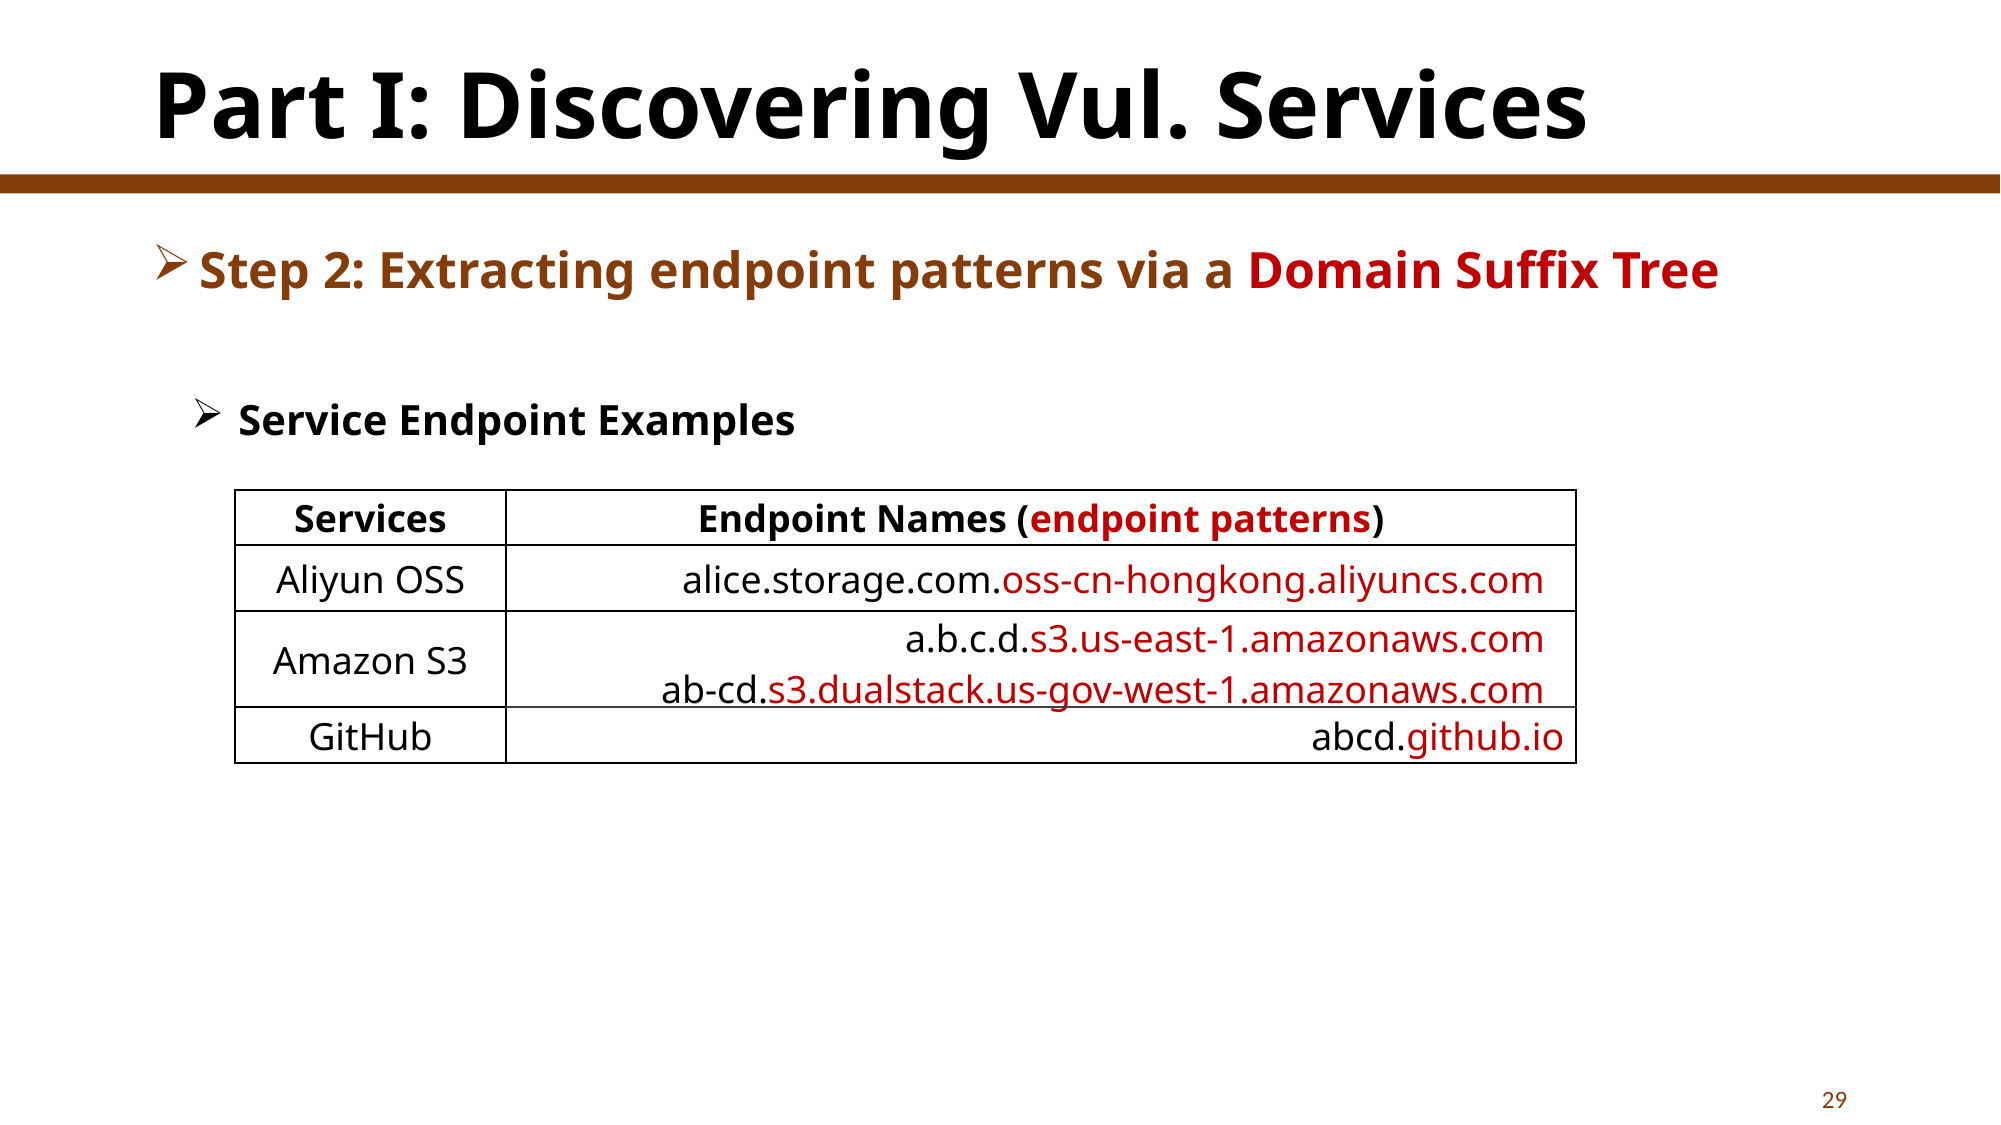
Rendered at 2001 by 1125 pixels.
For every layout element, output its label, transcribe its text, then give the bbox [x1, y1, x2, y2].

text_box Service Endpoint Examples [176, 385, 954, 451]
title Part I: Discovering Vul. Services [138, 0, 2000, 218]
table_cell alice.storage.com.oss-cn-hongkong.aliyuncs.com [507, 546, 1575, 610]
table_cell Aliyun OSS [236, 546, 505, 610]
table_cell Amazon S3 [236, 612, 505, 706]
table_cell abcd.github.io [507, 708, 1575, 762]
table_header Endpoint Names (endpoint patterns) [507, 491, 1575, 544]
text_box Step 2: Extracting endpoint patterns via a Domain Suffix Tree [138, 231, 1781, 306]
table_header Services [236, 491, 505, 544]
table_cell GitHub [236, 708, 505, 762]
text_box [0, 173, 138, 194]
table_cell a.b.c.d.s3.us-east-1.amazonaws.com ab-cd.s3.dualstack.us-gov-west-1.amazonaws.com [507, 612, 1575, 706]
text_box 29 [1412, 1068, 1863, 1125]
